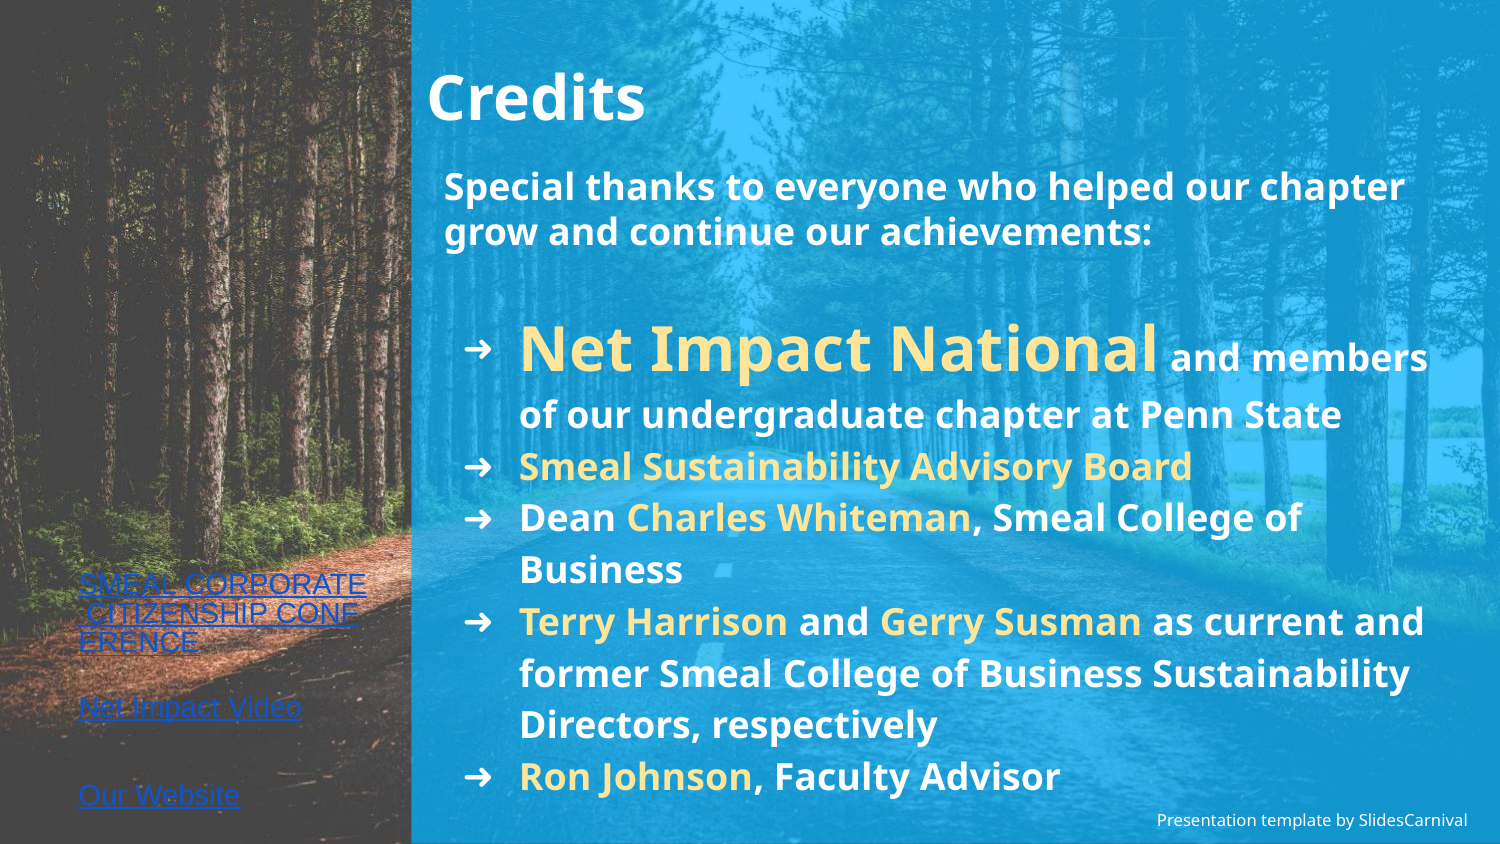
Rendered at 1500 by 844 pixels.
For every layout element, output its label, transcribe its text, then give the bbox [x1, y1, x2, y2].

text_box Net Impact Video [63, 673, 357, 757]
text_box [411, 0, 1500, 844]
title Credits [411, 42, 1350, 126]
picture [0, 0, 411, 844]
list Special thanks to everyone who helped our chapter grow and continue our achievements: Net Impact National and members of our undergraduate chapter at Penn State Smeal Sustainability Advisory Board Dean Charles Whiteman, Smeal College of Business Terry Harrison and Gerry Susman as current and former Smeal College of Business Sustainability Directors, respectively Ron Johnson, Faculty Advisor [429, 147, 1462, 748]
text_box SMEAL CORPORATE CITIZENSHIP CONFERENCE [63, 550, 389, 679]
text_box Our Website [63, 761, 310, 844]
text_box Presentation template by SlidesCarnival [1141, 791, 1500, 830]
